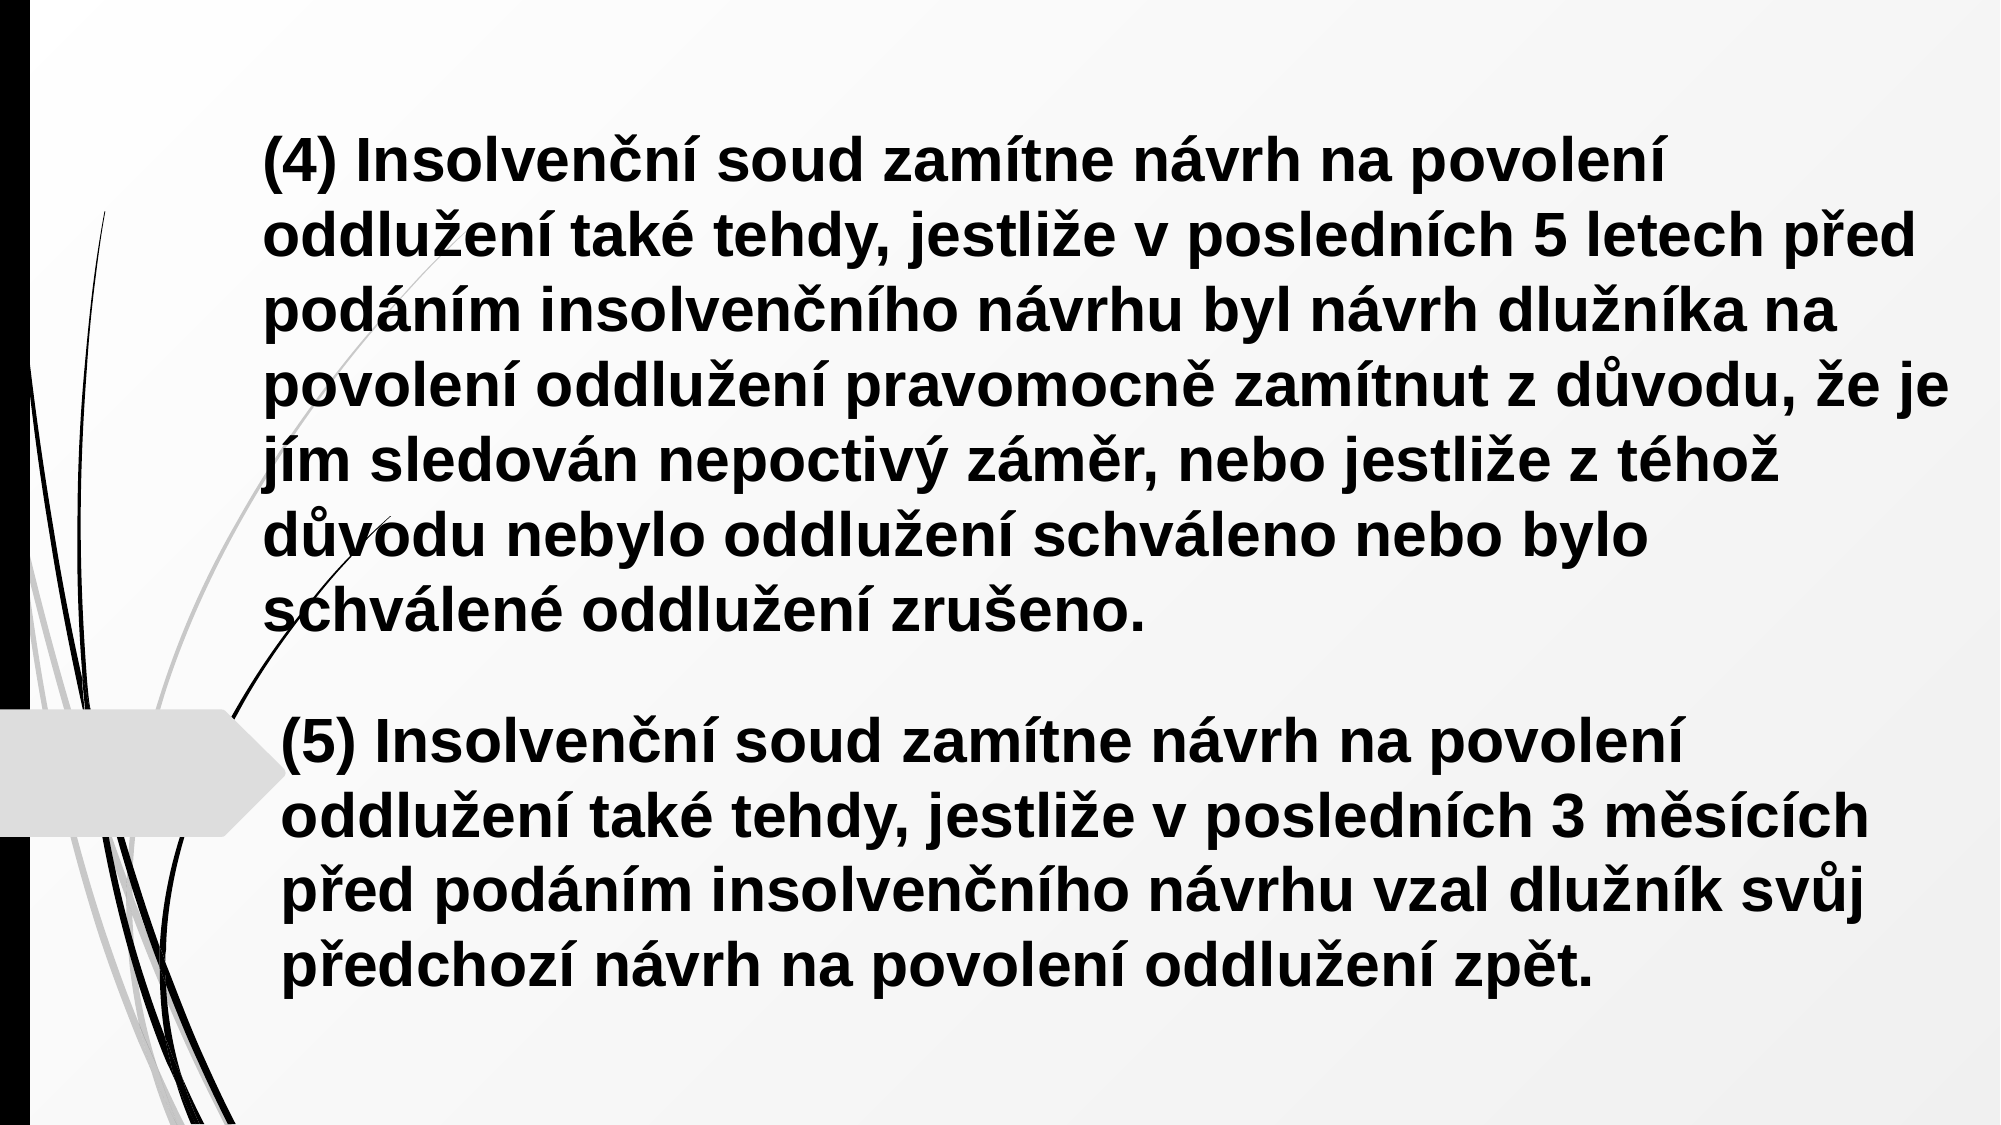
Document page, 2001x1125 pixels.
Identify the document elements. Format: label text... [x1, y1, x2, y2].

text_box (4) Insolvenční soud zamítne návrh na povolení oddlužení také tehdy, jestliže v posledních 5 letech před podáním insolvenčního návrhu byl návrh dlužníka na povolení oddlužení pravomocně zamítnut z důvodu, že je jím sledován nepoctivý záměr, nebo jestliže z téhož důvodu nebylo oddlužení schváleno nebo bylo schválené oddlužení zrušeno. [247, 111, 1982, 657]
text_box (5) Insolvenční soud zamítne návrh na povolení oddlužení také tehdy, jestliže v posledních 3 měsících před podáním insolvenčního návrhu vzal dlužník svůj předchozí návrh na povolení oddlužení zpět. [265, 692, 1982, 1011]
